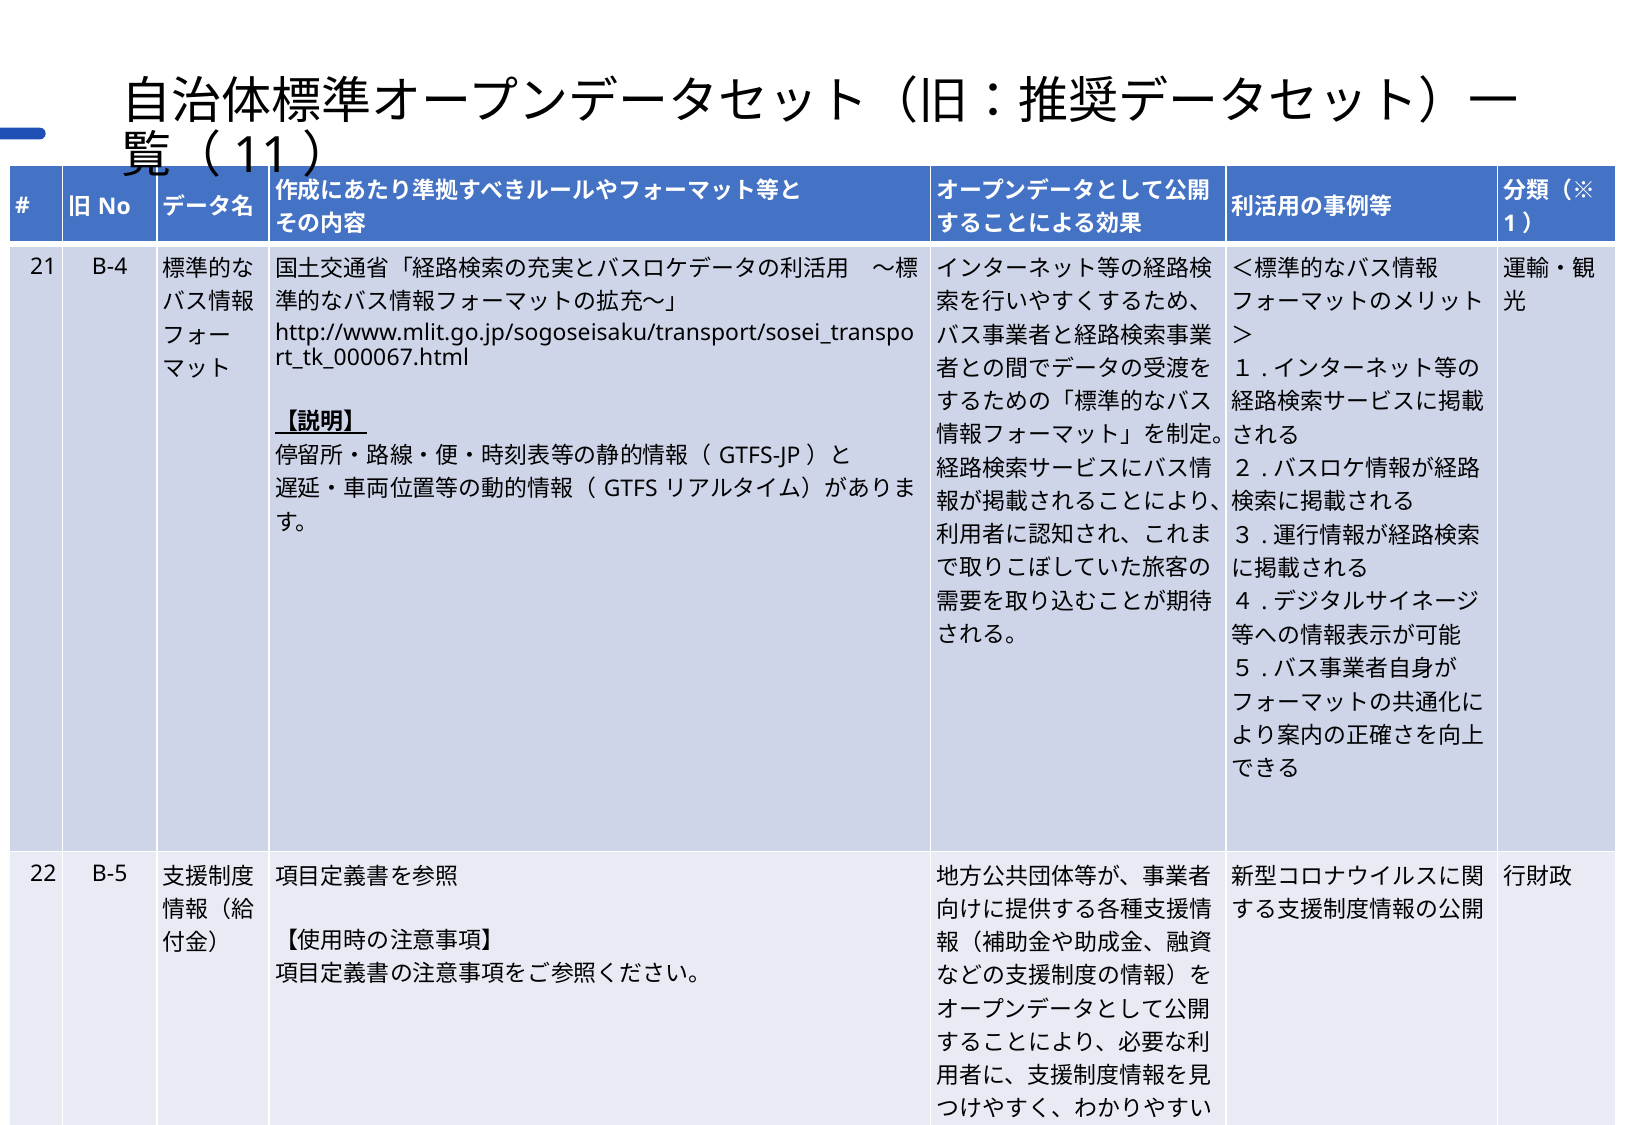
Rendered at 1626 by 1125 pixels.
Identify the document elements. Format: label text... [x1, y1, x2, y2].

table_cell 22 [10, 852, 62, 1125]
table_cell 支援制度情報（給付金） [158, 852, 268, 1125]
table_cell 行財政 [1498, 852, 1615, 1125]
table_cell B-5 [63, 852, 156, 1125]
table_header 分類（※1） [1498, 166, 1615, 241]
title 自治体標準オープンデータセット（旧：推奨データセット）一覧（11） [106, 67, 1548, 192]
table_header 利活用の事例等 [1227, 192, 1497, 241]
table_cell 標準的なバス情報フォーマット [158, 247, 268, 851]
table_cell 地方公共団体等が、事業者向けに提供する各種支援情報（補助金や助成金、融資などの支援制度の情報）をオープンデータとして公開することにより、必要な利用者に、支援制度情報を見つけやすく、わかりやすい形で提供できる。また、地方公共団体にとっては、情報発信の効率化を図ることができ、支援制度のプロセスの迅速な運用が期待できる。 [931, 852, 1225, 1125]
table_cell 国土交通省「経路検索の充実とバスロケデータの利活用 ～標準的なバス情報フォーマットの拡充～」 http://www.mlit.go.jp/sogoseisaku/transport/sosei_transport_tk_000067.html 【説明】 停留所・路線・便・時刻表等の静的情報（GTFS-JP）と 遅延・車両位置等の動的情報（GTFSリアルタイム）があります。 [270, 247, 930, 851]
table_cell ＜標準的なバス情報フォーマットのメリット＞ １.インターネット等の経路検索サービスに掲載される ２.バスロケ情報が経路検索に掲載される ３.運行情報が経路検索に掲載される ４.デジタルサイネージ等への情報表示が可能 ５.バス事業者自身がフォーマットの共通化により案内の正確さを向上できる [1227, 247, 1497, 851]
table_cell 項目定義書を参照 【使用時の注意事項】 項目定義書の注意事項をご参照ください。 [270, 852, 930, 1125]
table_cell 新型コロナウイルスに関する支援制度情報の公開 [1227, 852, 1497, 1125]
table_header オープンデータとして公開することによる効果 [931, 192, 1225, 241]
table_header 旧No [63, 166, 156, 241]
table_cell 21 [10, 247, 62, 851]
table_header # [10, 166, 62, 241]
table_header 作成にあたり準拠すべきルールやフォーマット等と その内容 [270, 192, 930, 241]
table_cell 運輸・観光 [1498, 247, 1615, 851]
table_cell インターネット等の経路検索を行いやすくするため、バス事業者と経路検索事業者との間でデータの受渡をするための「標準的なバス情報フォーマット」を制定。 経路検索サービスにバス情報が掲載されることにより、利用者に認知され、これまで取りこぼしていた旅客の需要を取り込むことが期待される。 [931, 247, 1225, 851]
table_cell B-4 [63, 247, 156, 851]
table_header データ名 [158, 192, 268, 241]
